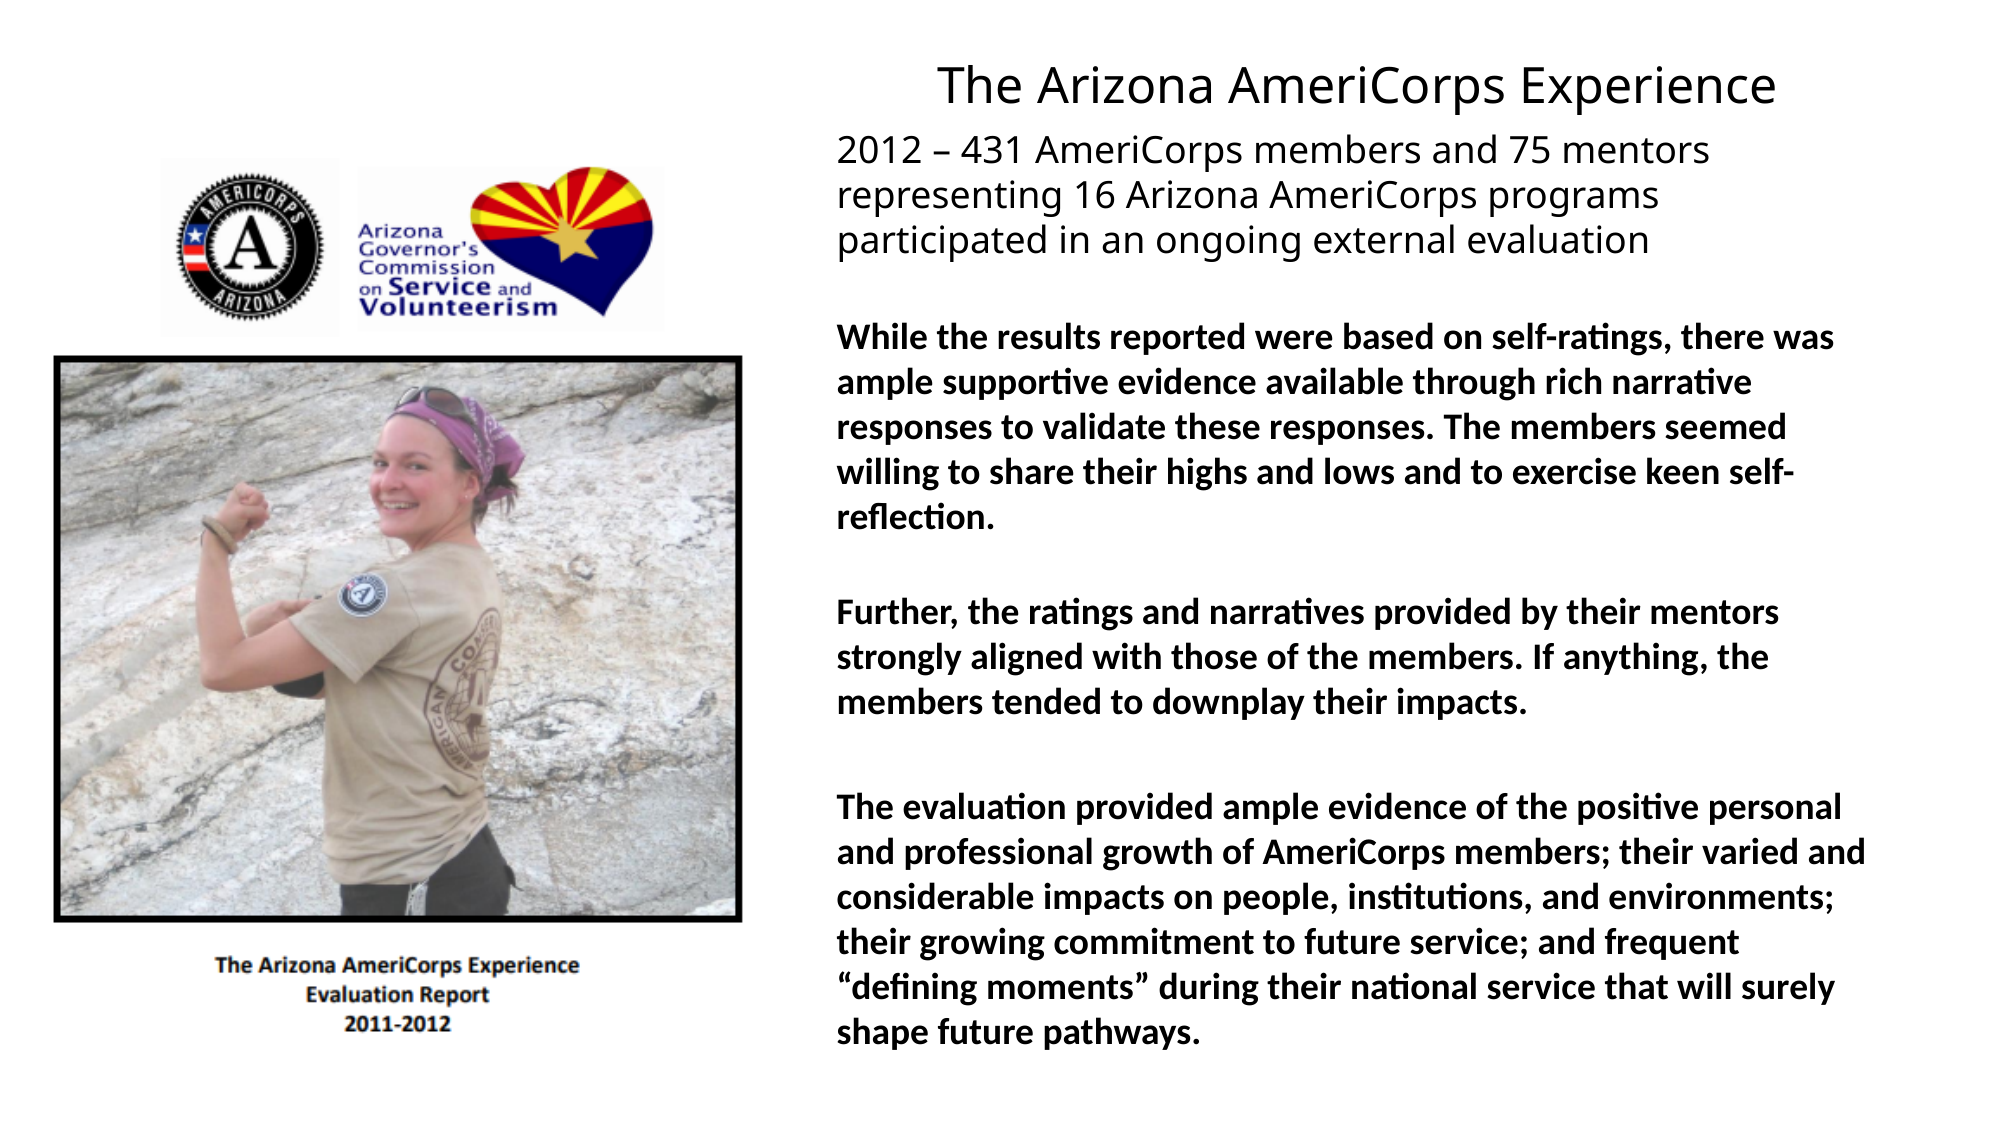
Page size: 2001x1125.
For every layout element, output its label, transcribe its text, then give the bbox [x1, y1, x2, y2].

picture [28, 145, 772, 1037]
text_box The Arizona AmeriCorps Experience 2012 – 431 AmeriCorps members and 75 mentors representing 16 Arizona AmeriCorps programs participated in an ongoing external evaluation While the results reported were based on self-ratings, there was ample supportive evidence available through rich narrative responses to validate these responses. The members seemed willing to share their highs and lows and to exercise keen self-reflection. Further, the ratings and narratives provided by their mentors strongly aligned with those of the members. If anything, the members tended to downplay their impacts. The evaluation provided ample evidence of the positive personal and professional growth of AmeriCorps members; their varied and considerable impacts on people, institutions, and environments; their growing commitment to future service; and frequent “defining moments” during their national service that will surely shape future pathways. [821, 45, 1894, 1112]
